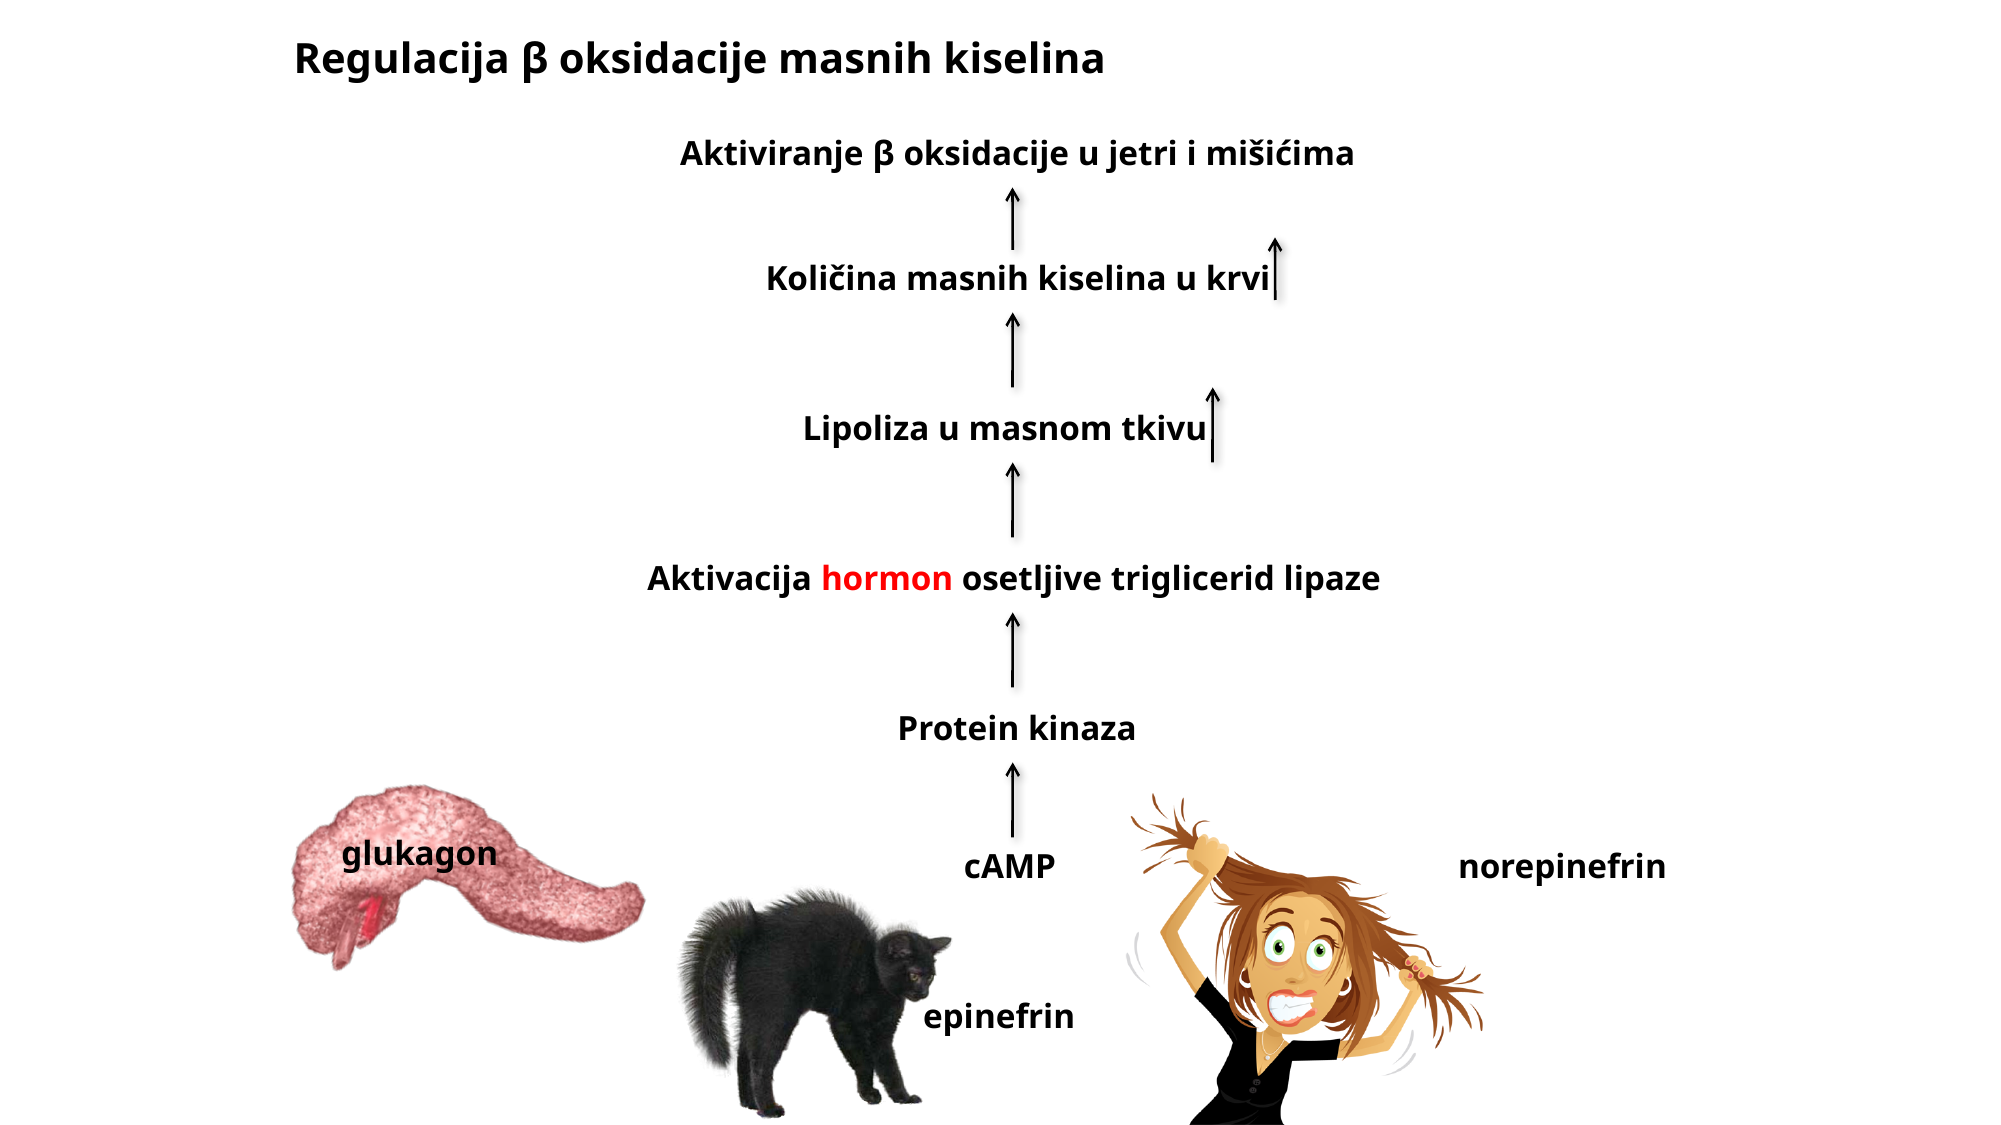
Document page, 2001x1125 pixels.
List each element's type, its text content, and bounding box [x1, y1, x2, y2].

text_box Lipoliza u masnom tkivu [787, 399, 1210, 455]
text_box epinefrin [984, 987, 1091, 1043]
text_box Aktiviranje β oksidacije u jetri i mišićima [665, 124, 1372, 180]
text_box Količina masnih kiselina u krvi [750, 249, 1276, 305]
text_box cAMP [949, 837, 1071, 893]
picture [251, 739, 984, 1125]
text_box Aktivacija hormon osetljive triglicerid lipaze [632, 549, 1397, 605]
text_box Regulacija β oksidacije masnih kiselina [275, 24, 1125, 88]
picture [1099, 793, 1500, 1125]
text_box Protein kinaza [882, 699, 1152, 755]
text_box norepinefrin [1500, 837, 1682, 893]
